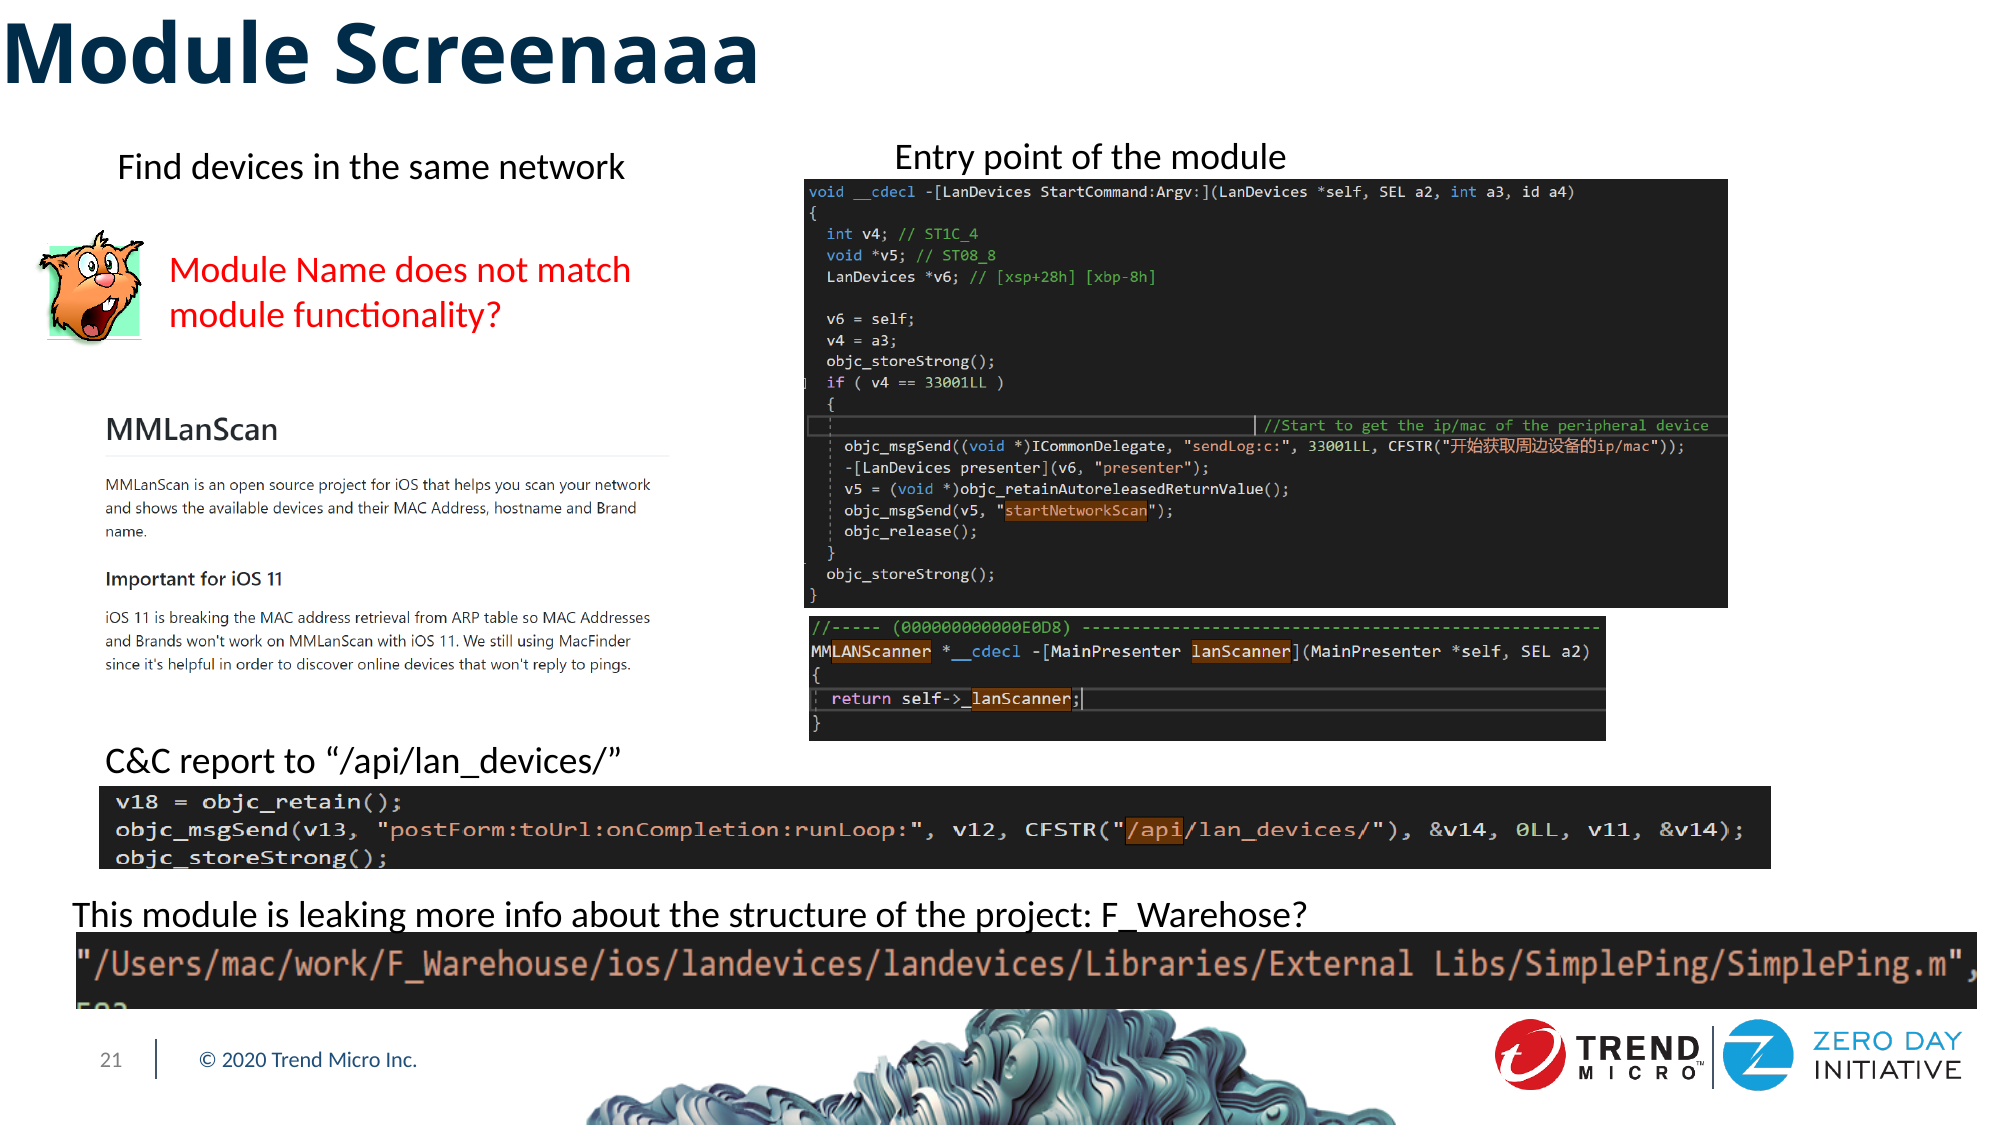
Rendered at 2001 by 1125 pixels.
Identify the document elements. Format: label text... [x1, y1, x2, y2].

text_box C&C report to “/api/lan_devices/” [90, 728, 639, 789]
text_box Entry point of the module [879, 124, 1303, 179]
picture [804, 179, 1728, 608]
picture [0, 932, 2000, 1125]
text_box Module Name does not match module functionality? [153, 237, 652, 343]
text_box This module is leaking more info about the structure of the project: F_Warehose? [57, 882, 1326, 943]
title Module Screenaaa [0, 0, 1751, 117]
picture [99, 399, 678, 700]
picture [32, 230, 144, 348]
text_box Find devices in the same network [102, 135, 642, 195]
picture [809, 616, 1606, 741]
picture [99, 786, 1771, 869]
